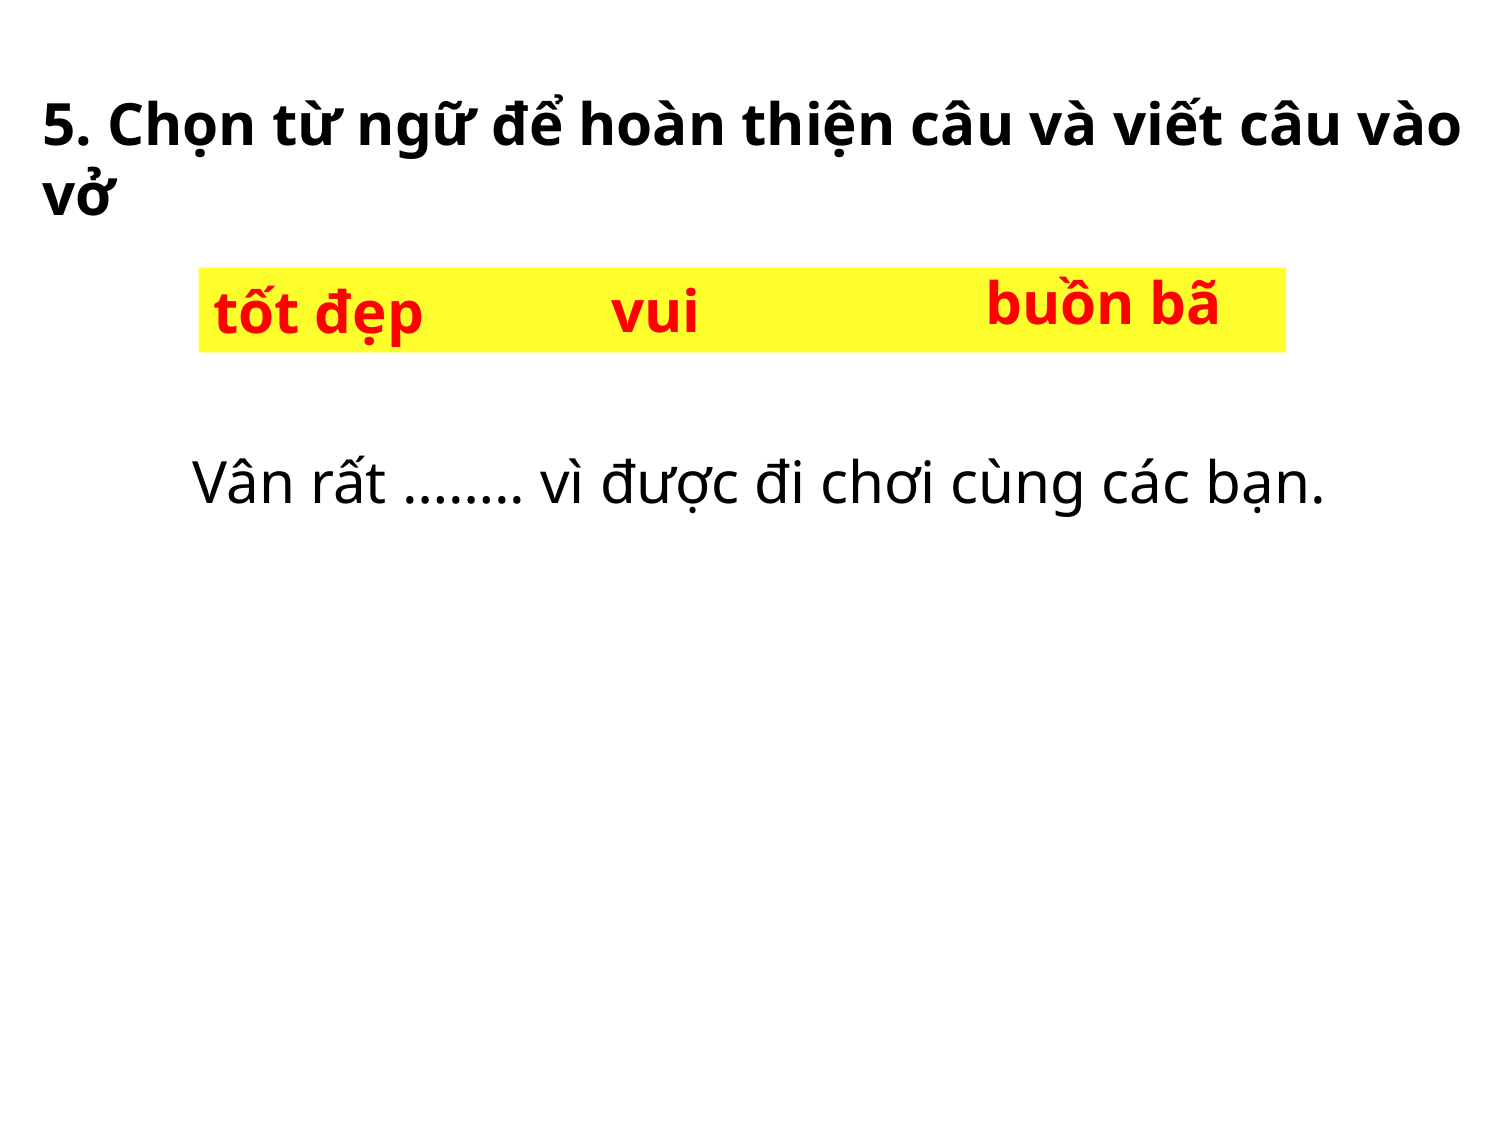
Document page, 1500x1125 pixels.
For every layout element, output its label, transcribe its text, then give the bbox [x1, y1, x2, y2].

text_box vui [596, 266, 768, 352]
text_box 5. Chọn từ ngữ để hoàn thiện câu và viết câu vào vở [27, 80, 1500, 235]
text_box tốt đẹp [198, 267, 1287, 353]
text_box buồn bã [970, 258, 1296, 344]
text_box Vân rất …….. vì được đi chơi cùng các bạn. [162, 437, 1363, 523]
